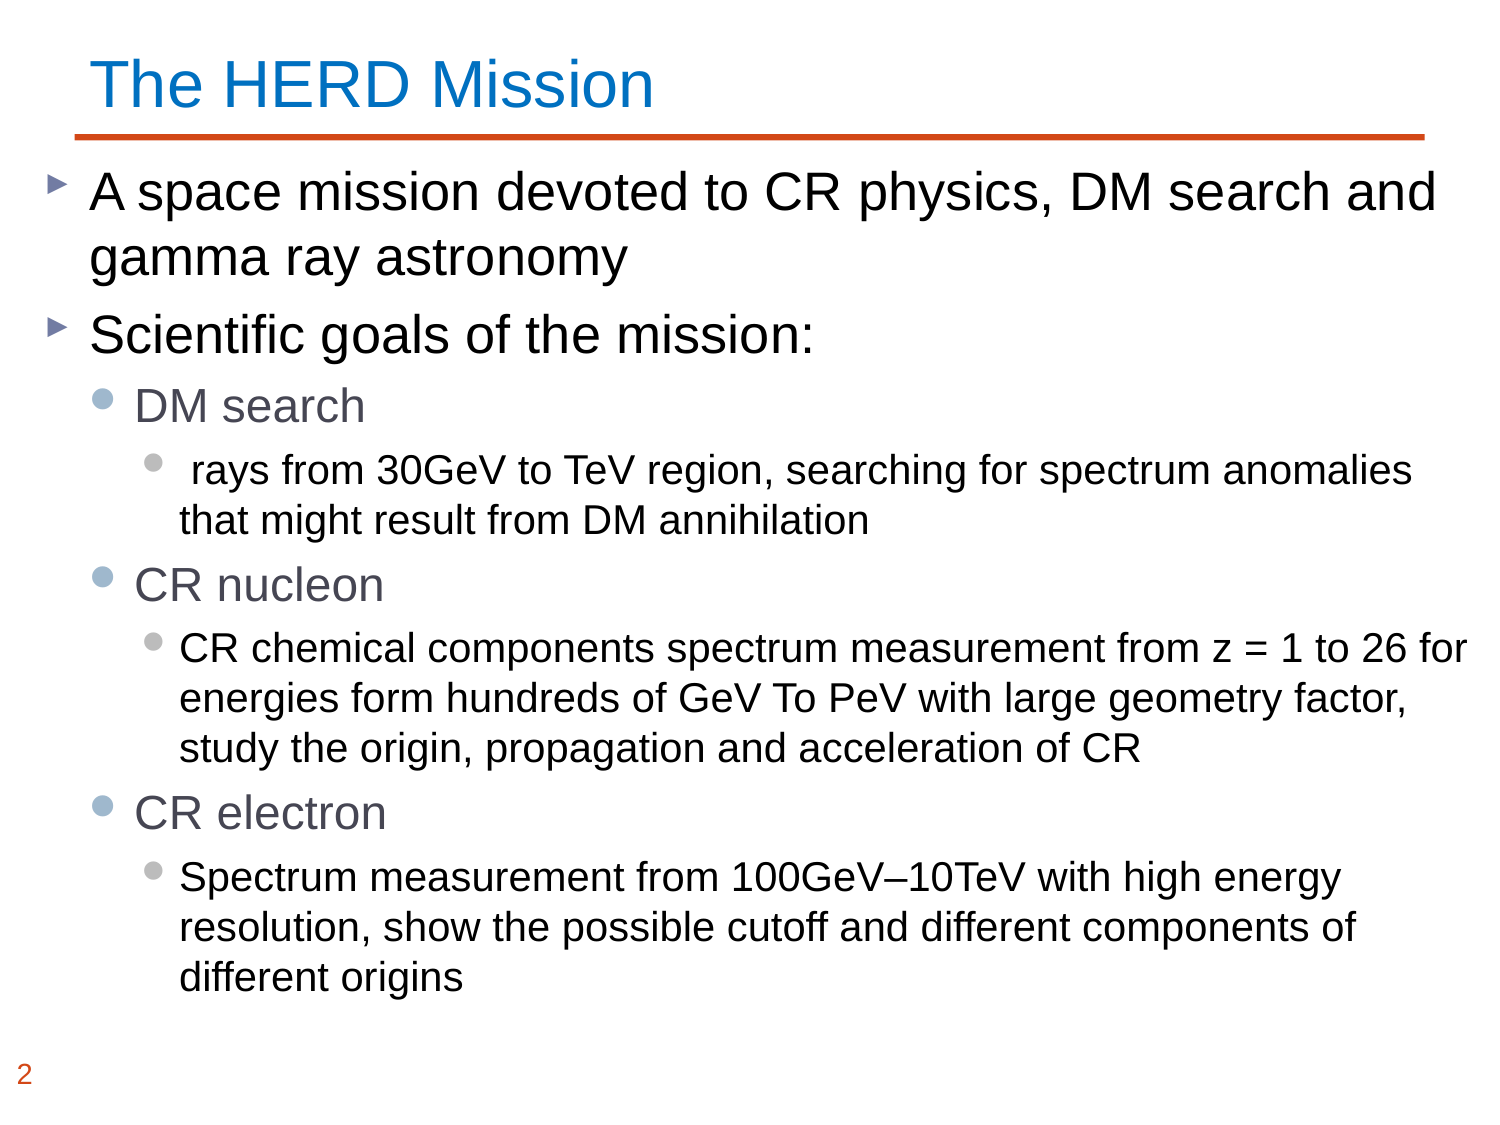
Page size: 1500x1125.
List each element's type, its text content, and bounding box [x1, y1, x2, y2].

title The HERD Mission [74, 15, 1425, 128]
slide_number 2 [1, 1042, 75, 1103]
